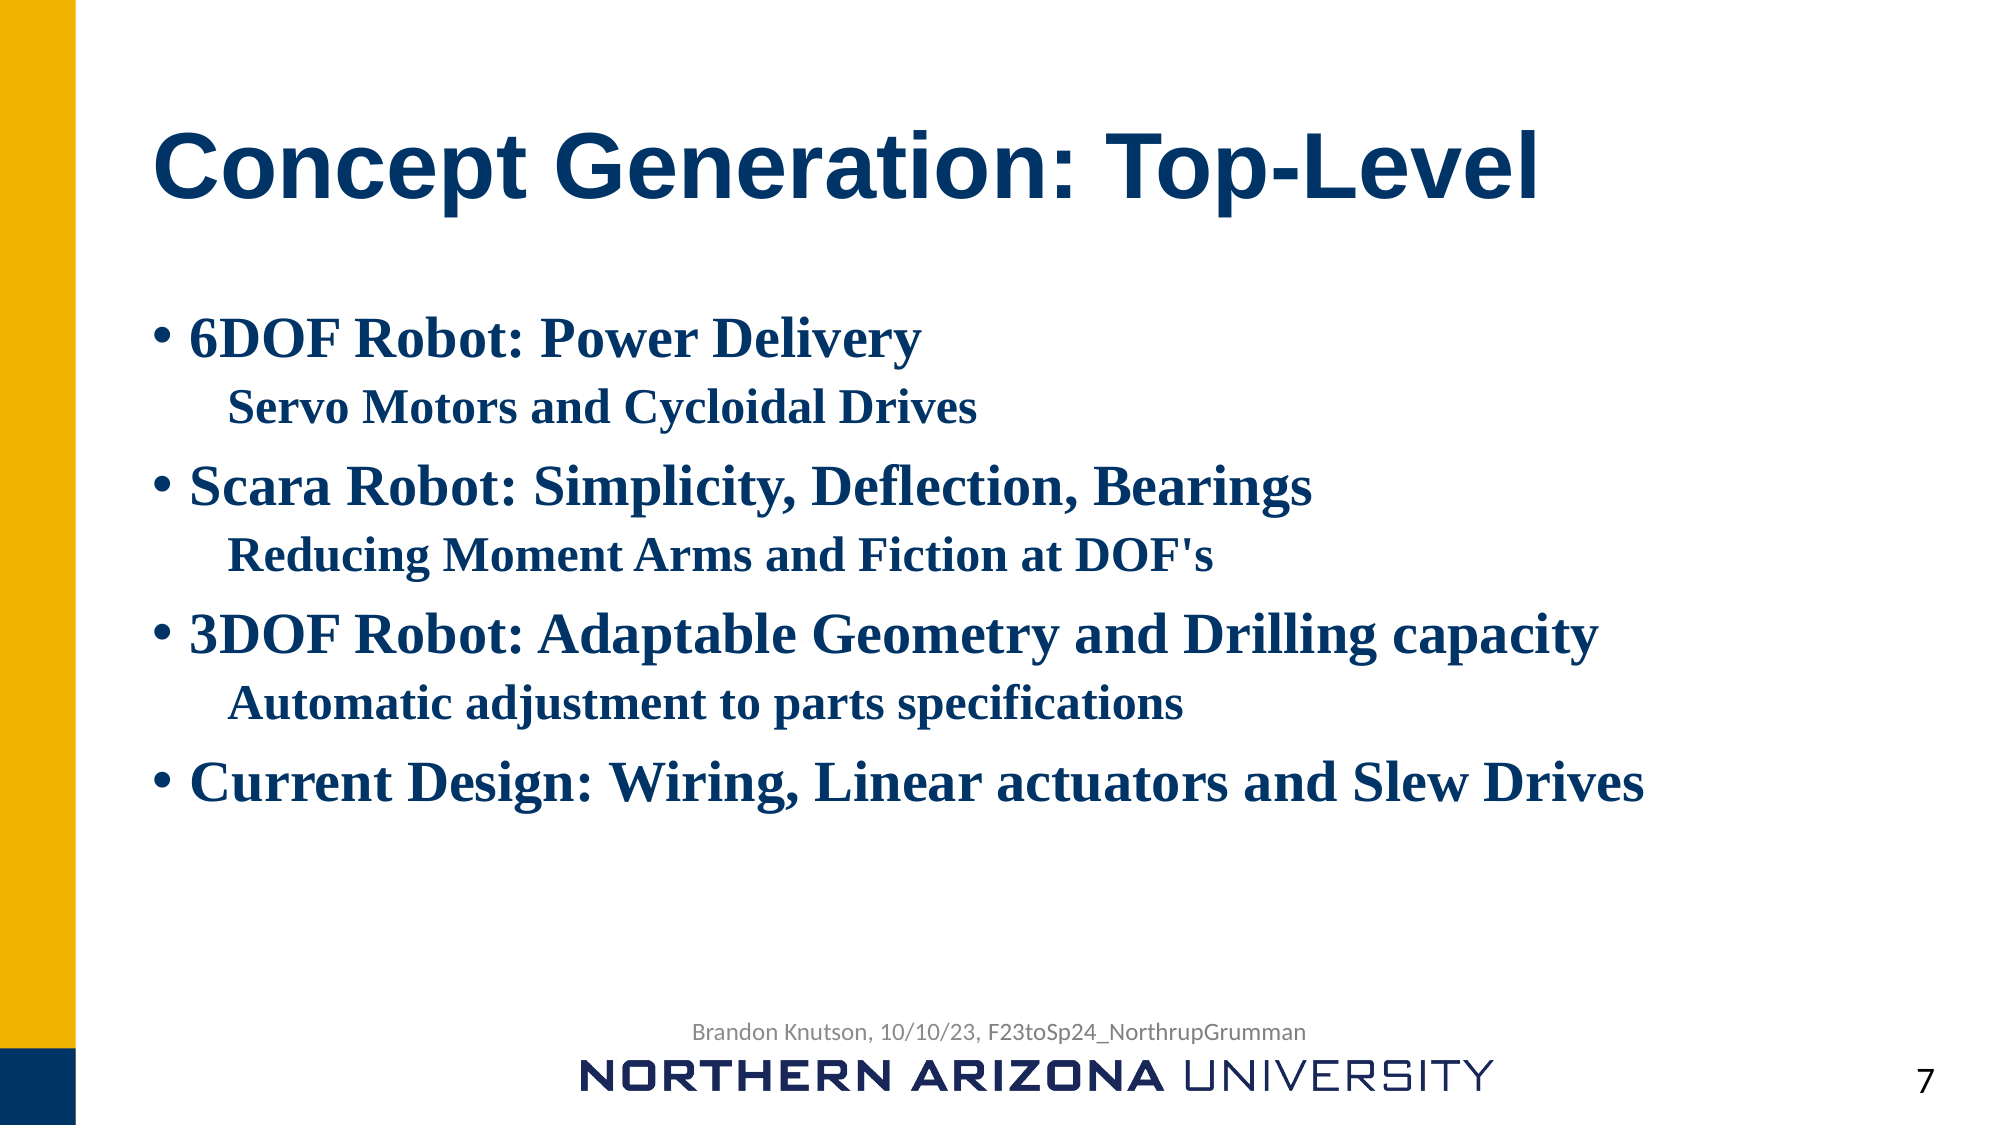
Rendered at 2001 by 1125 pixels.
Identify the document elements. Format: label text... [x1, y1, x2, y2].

text_box 7 [1900, 1048, 1961, 1109]
text_box Brandon Knutson, 10/10/23, F23toSp24_NorthrupGrumman [662, 1000, 1338, 1060]
picture [581, 1060, 1494, 1092]
list 6DOF Robot: Power Delivery Servo Motors and Cycloidal Drives Scara Robot: Simplicity, Deflection, Bearings Reducing Moment Arms and Fiction at DOF's 3DOF Robot: Adaptable Geometry and Drilling capacity Automatic adjustment to parts specifications Current Design: Wiring, Linear actuators and Slew Drives [137, 299, 1863, 1014]
title Concept Generation: Top-Level [137, 59, 1863, 278]
